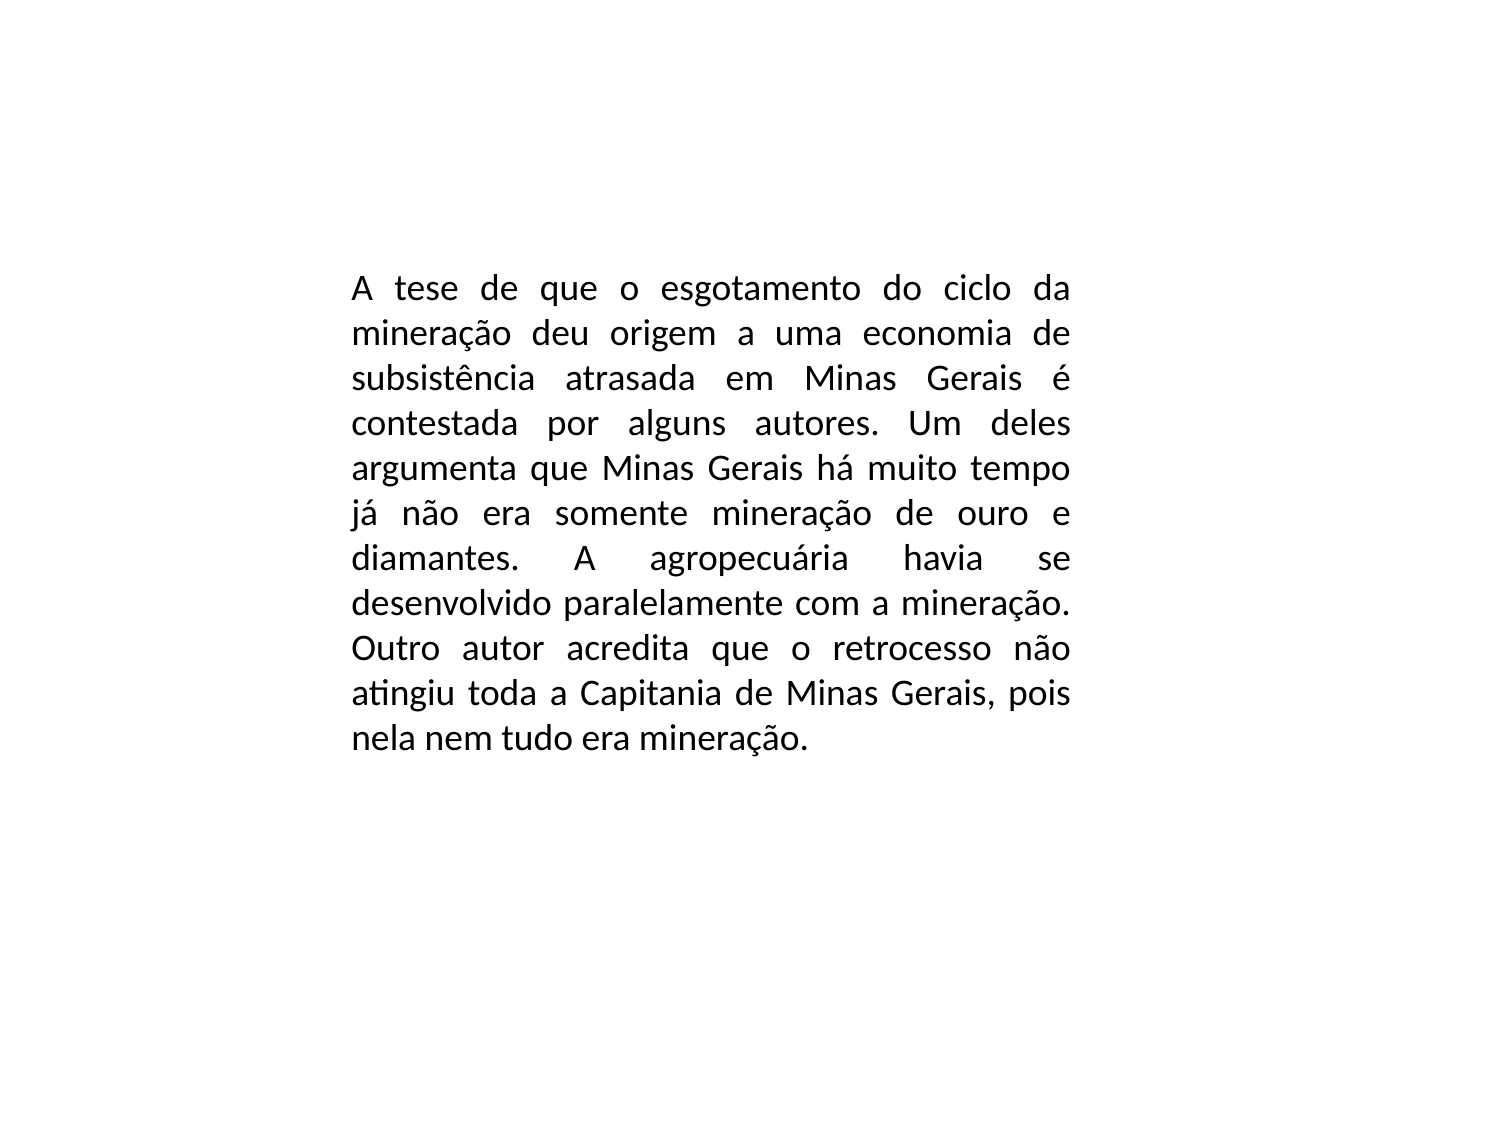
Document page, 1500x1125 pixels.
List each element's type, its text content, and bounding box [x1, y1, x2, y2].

text_box A tese de que o esgotamento do ciclo da mineração deu origem a uma economia de subsistência atrasada em Minas Gerais é contestada por alguns autores. Um deles argumenta que Minas Gerais há muito tempo já não era somente mineração de ouro e diamantes. A agropecuária havia se desenvolvido paralelamente com a mineração. Outro autor acredita que o retrocesso não atingiu toda a Capitania de Minas Gerais, pois nela nem tudo era mineração. [336, 255, 1087, 766]
